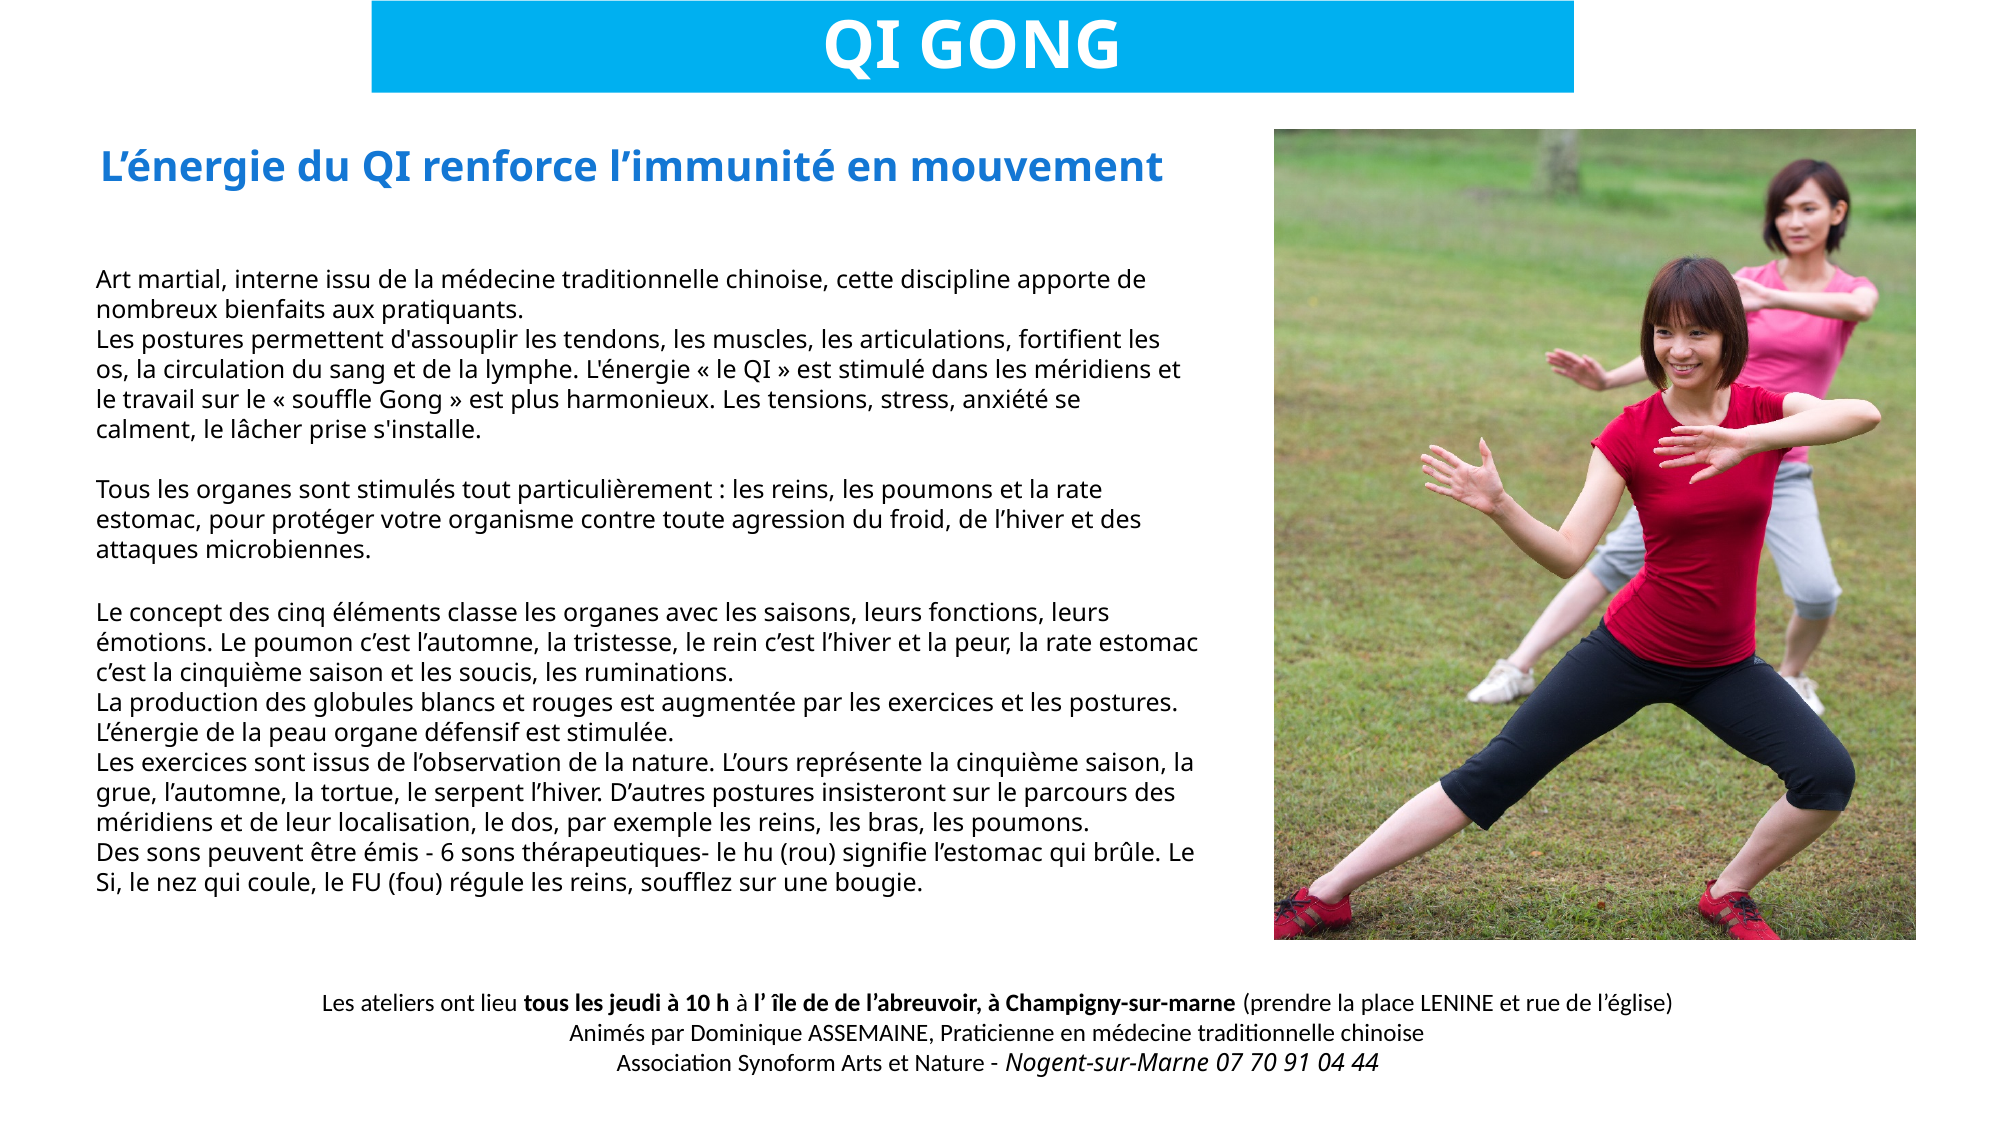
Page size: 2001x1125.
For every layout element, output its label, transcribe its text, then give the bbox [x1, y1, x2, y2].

text_box L’énergie du QI renforce l’immunité en mouvement [84, 132, 1188, 198]
text_box Art martial, interne issu de la médecine traditionnelle chinoise, cette discipline apporte de nombreux bienfaits aux pratiquants. Les postures permettent d'assouplir les tendons, les muscles, les articulations, fortifient les os, la circulation du sang et de la lymphe. L'énergie « le QI » est stimulé dans les méridiens et le travail sur le « souffle Gong » est plus harmonieux. Les tensions, stress, anxiété se calment, le lâcher prise s'installe. Tous les organes sont stimulés tout particulièrement : les reins, les poumons et la rate estomac, pour protéger votre organisme contre toute agression du froid, de l’hiver et des attaques microbiennes. [80, 256, 1202, 571]
picture [1274, 129, 1916, 940]
text_box Les ateliers ont lieu tous les jeudi à 10 h à l’ île de de l’abreuvoir, à Champigny-sur-marne (prendre la place LENINE et rue de l’église) Animés par Dominique ASSEMAINE, Praticienne en médecine traditionnelle chinoise Association Synoform Arts et Nature - Nogent-sur-Marne 07 70 91 04 44 [80, 979, 1916, 1085]
title QI GONG [371, 0, 1574, 93]
text_box Le concept des cinq éléments classe les organes avec les saisons, leurs fonctions, leurs émotions. Le poumon c’est l’automne, la tristesse, le rein c’est l’hiver et la peur, la rate estomac c’est la cinquième saison et les soucis, les ruminations. La production des globules blancs et rouges est augmentée par les exercices et les postures. L’énergie de la peau organe défensif est stimulée. Les exercices sont issus de l’observation de la nature. L’ours représente la cinquième saison, la grue, l’automne, la tortue, le serpent l’hiver. D’autres postures insisteront sur le parcours des méridiens et de leur localisation, le dos, par exemple les reins, les bras, les poumons. Des sons peuvent être émis - 6 sons thérapeutiques- le hu (rou) signifie l’estomac qui brûle. Le Si, le nez qui coule, le FU (fou) régule les reins, soufflez sur une bougie. [80, 589, 1244, 904]
